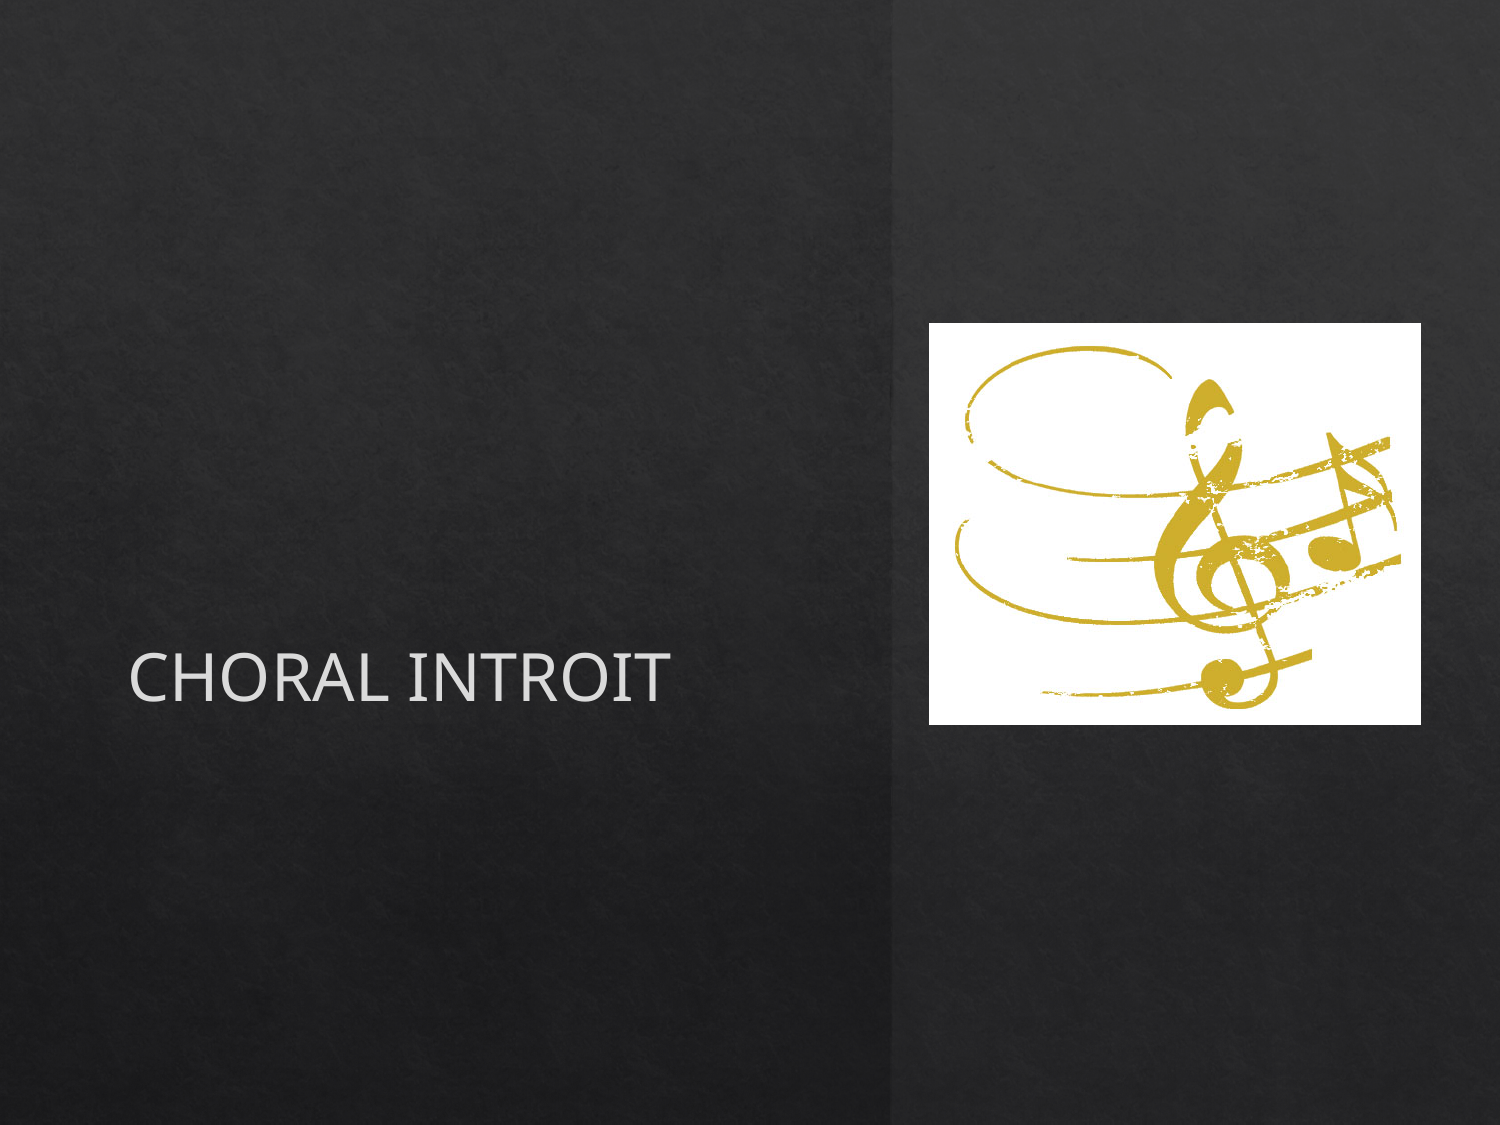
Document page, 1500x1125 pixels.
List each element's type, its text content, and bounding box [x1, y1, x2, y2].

picture [889, 0, 1500, 1125]
text_box CHORAL INTROIT [112, 299, 848, 935]
